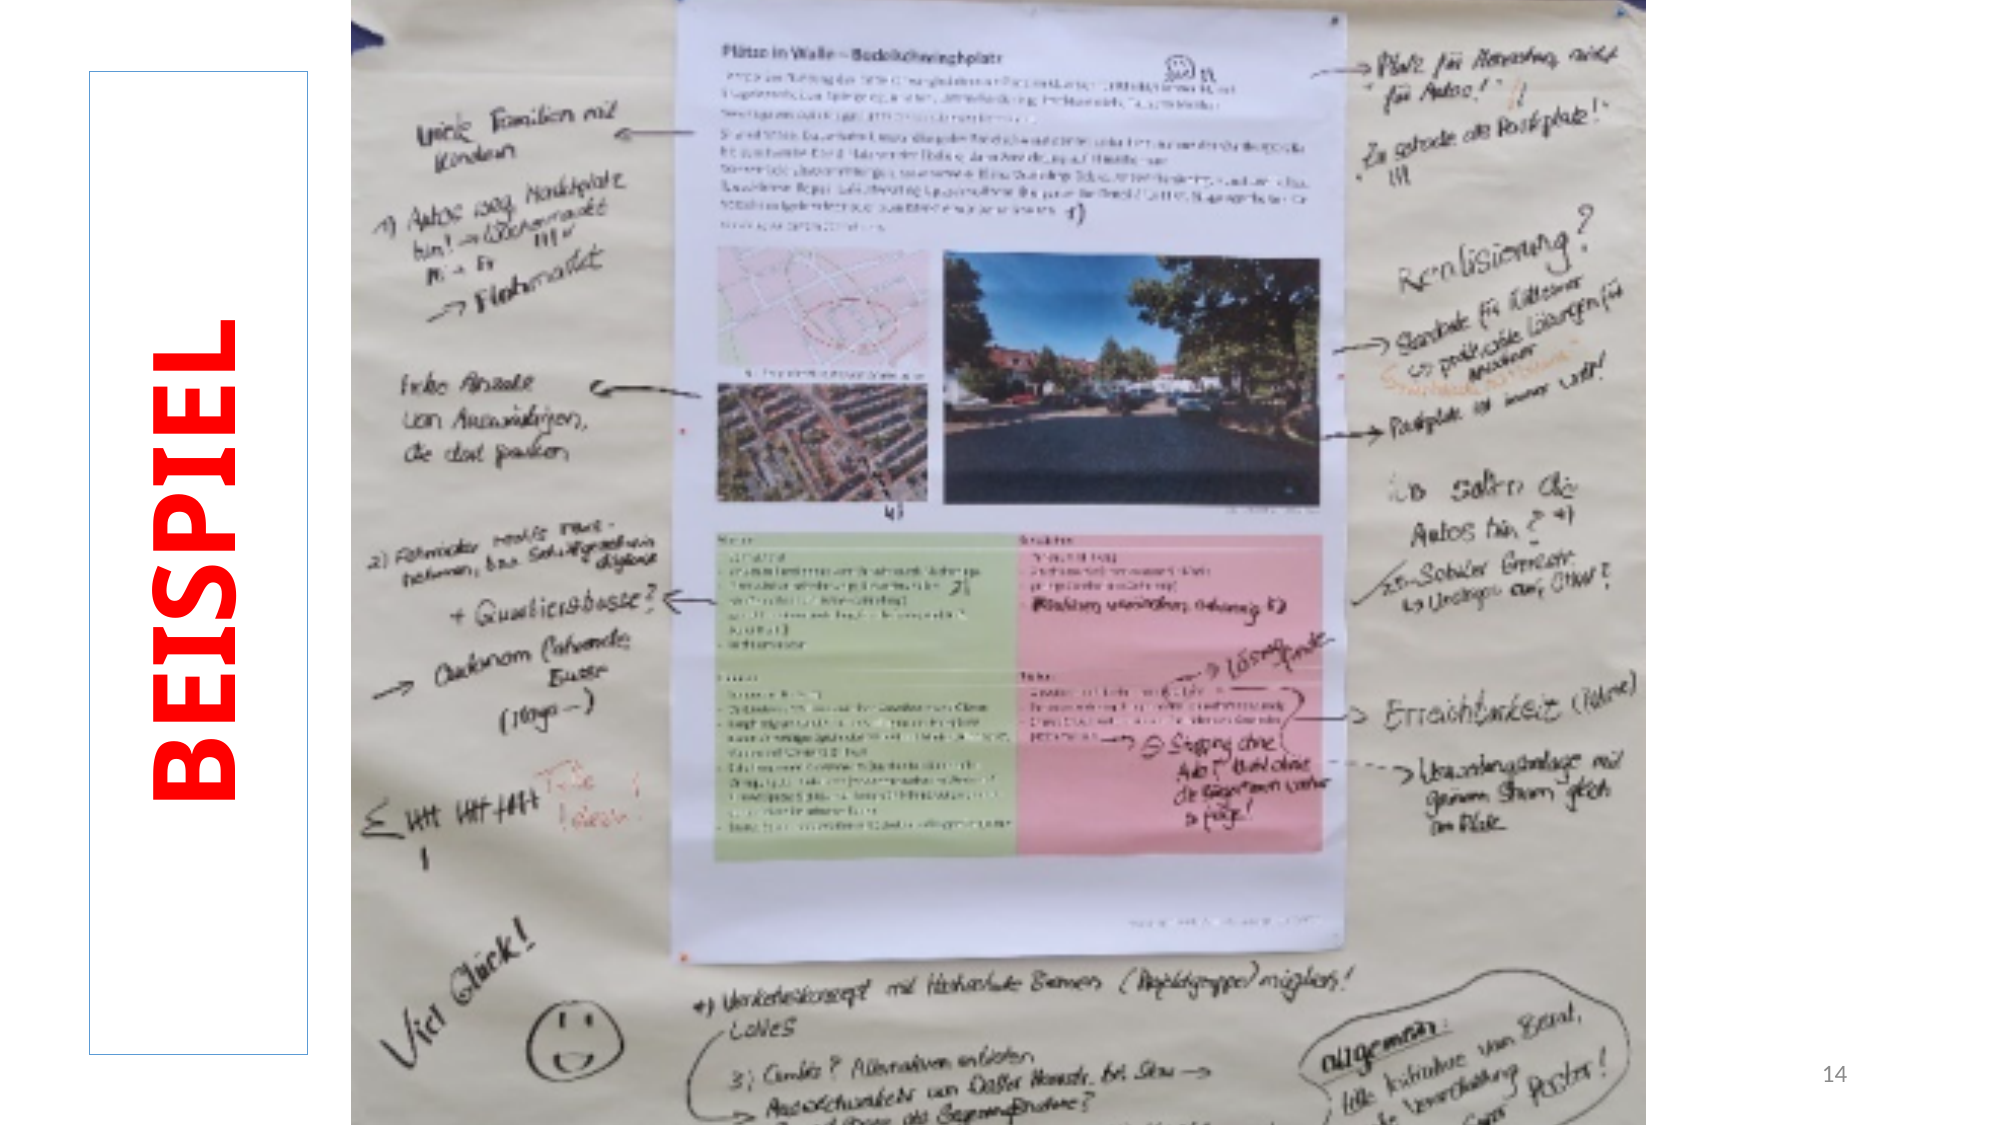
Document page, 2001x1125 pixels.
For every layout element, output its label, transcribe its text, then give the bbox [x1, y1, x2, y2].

title BEISPIEL [89, 71, 308, 1055]
slide_number 14 [1646, 1042, 1863, 1103]
picture [351, 0, 1646, 1125]
